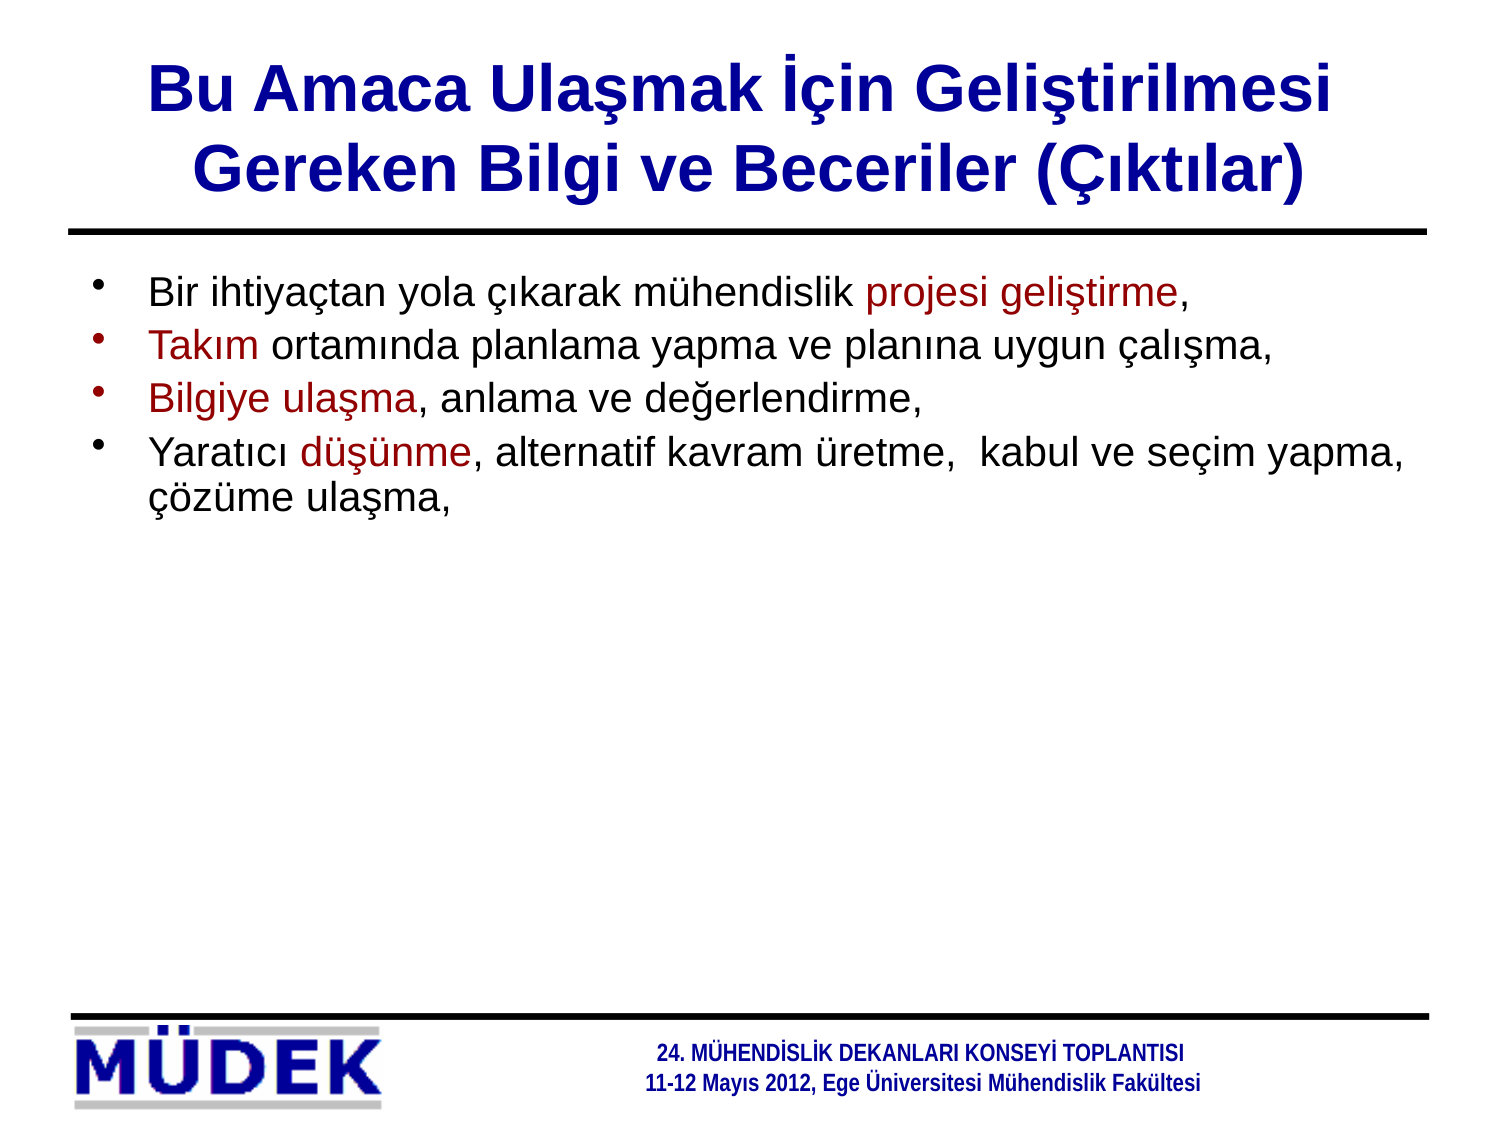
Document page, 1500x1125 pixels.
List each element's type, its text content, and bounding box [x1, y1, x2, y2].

text_box 24. MÜHENDİSLİK DEKANLARI KONSEYİ TOPLANTISI 11-12 Mayıs 2012, Ege Üniversitesi Mühendislik Fakültesi [354, 1029, 1495, 1108]
picture [73, 1025, 384, 1112]
title Bu Amaca Ulaşmak İçin Geliştirilmesi Gereken Bilgi ve Beceriler (Çıktılar) [0, 30, 1500, 219]
list Bir ihtiyaçtan yola çıkarak mühendislik projesi geliştirme, Takım ortamında planlama yapma ve planına uygun çalışma, Bilgiye ulaşma, anlama ve değerlendirme, Yaratıcı düşünme, alternatif kavram üretme, kabul ve seçim yapma, çözüme ulaşma, [76, 262, 1426, 947]
